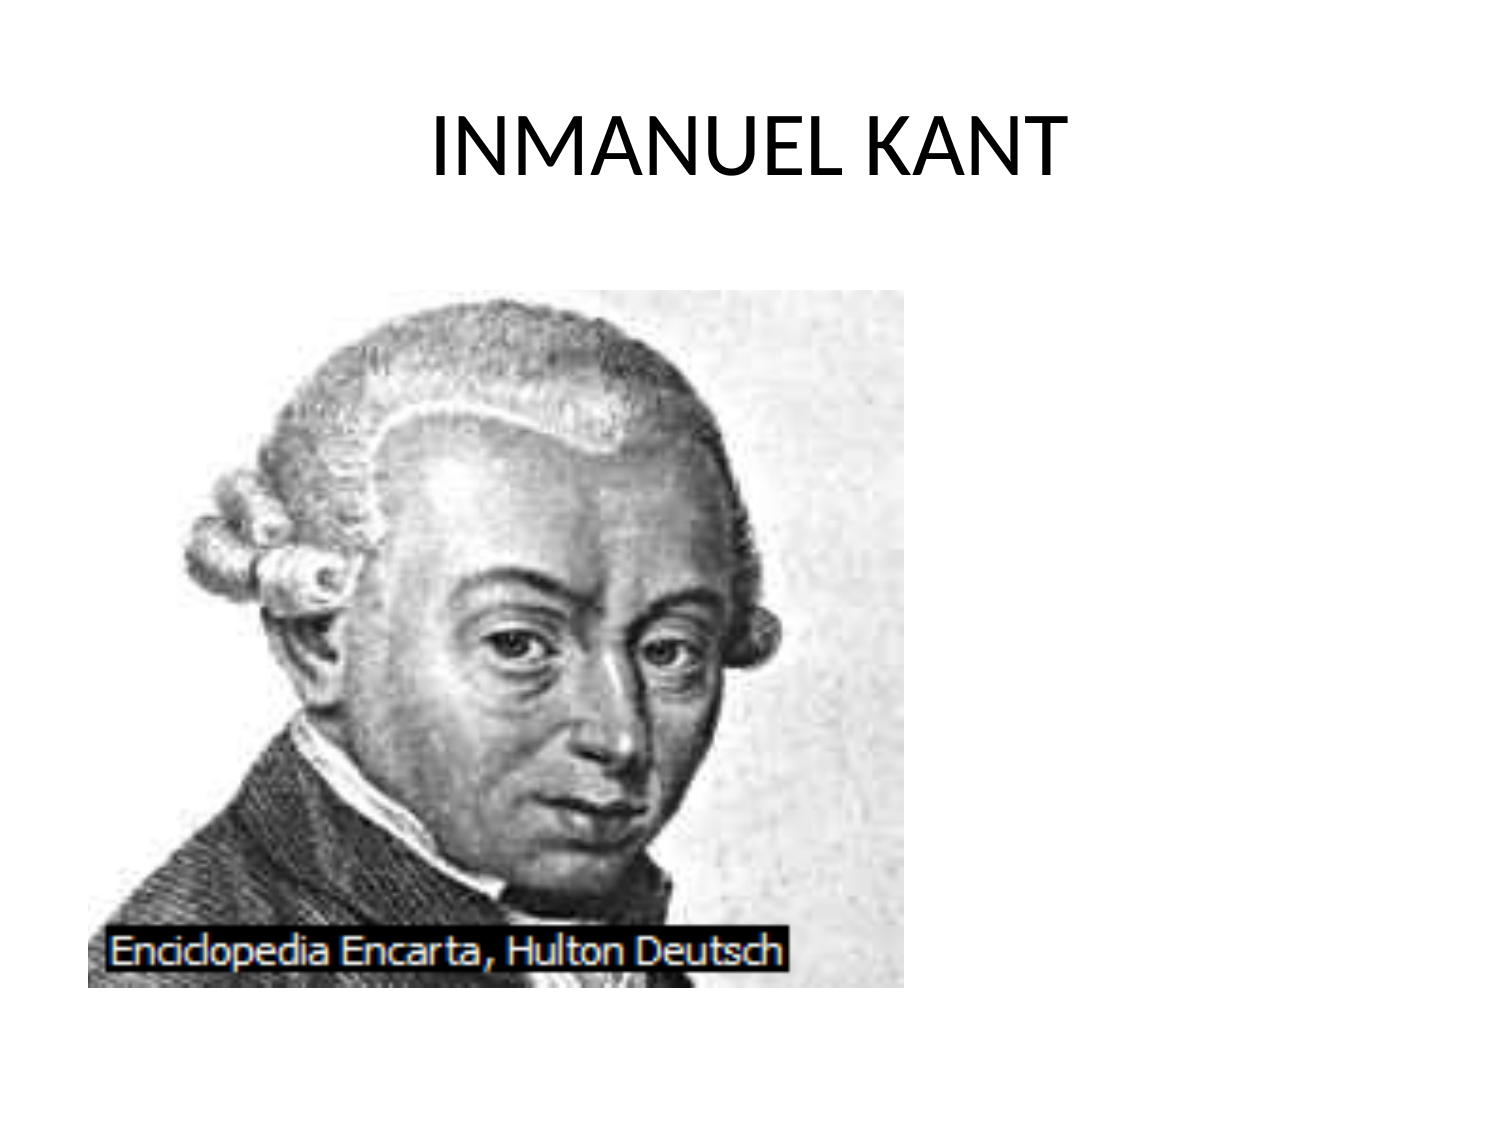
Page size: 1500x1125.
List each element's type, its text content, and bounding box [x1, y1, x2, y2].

picture [88, 290, 904, 988]
title INMANUEL KANT [75, 45, 1425, 233]
